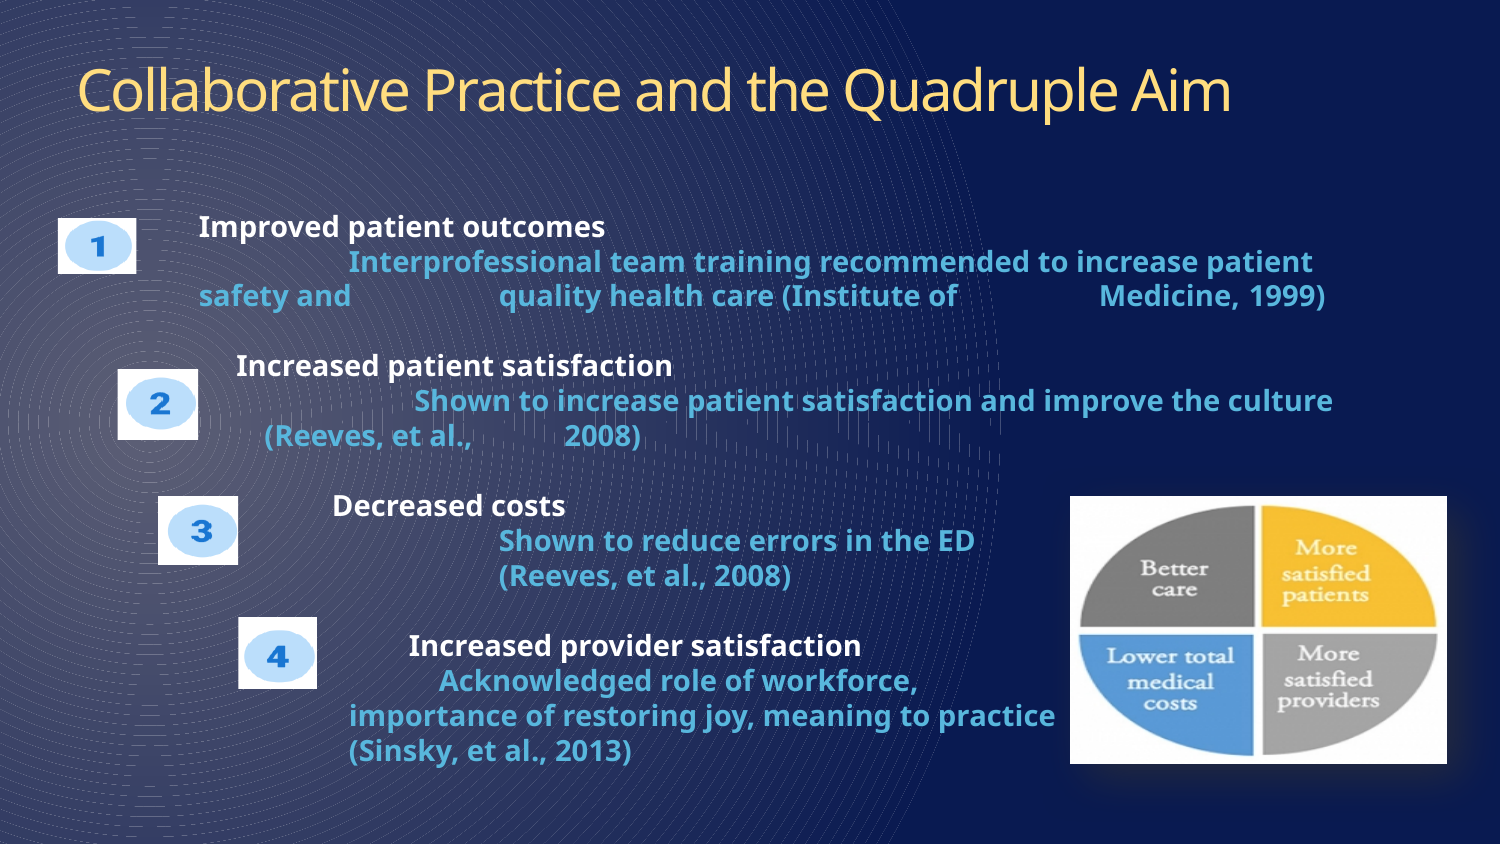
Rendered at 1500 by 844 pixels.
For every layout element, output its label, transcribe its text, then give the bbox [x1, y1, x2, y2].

text_box Improved patient outcomes Interprofessional team training recommended to increase patient safety and quality health care (Institute of Medicine, 1999) Increased patient satisfaction Shown to increase patient satisfaction and improve the culture (Reeves, et al., 2008) Decreased costs Shown to reduce errors in the ED (Reeves, et al., 2008) Increased provider satisfaction Acknowledged role of workforce, importance of restoring joy, meaning to practice (Sinsky, et al., 2013) [184, 200, 1391, 810]
picture [117, 369, 199, 441]
picture [1069, 495, 1447, 764]
title Collaborative Practice and the Quadruple Aim [60, 45, 1411, 169]
picture [237, 616, 318, 690]
picture [57, 218, 137, 274]
picture [157, 495, 239, 566]
